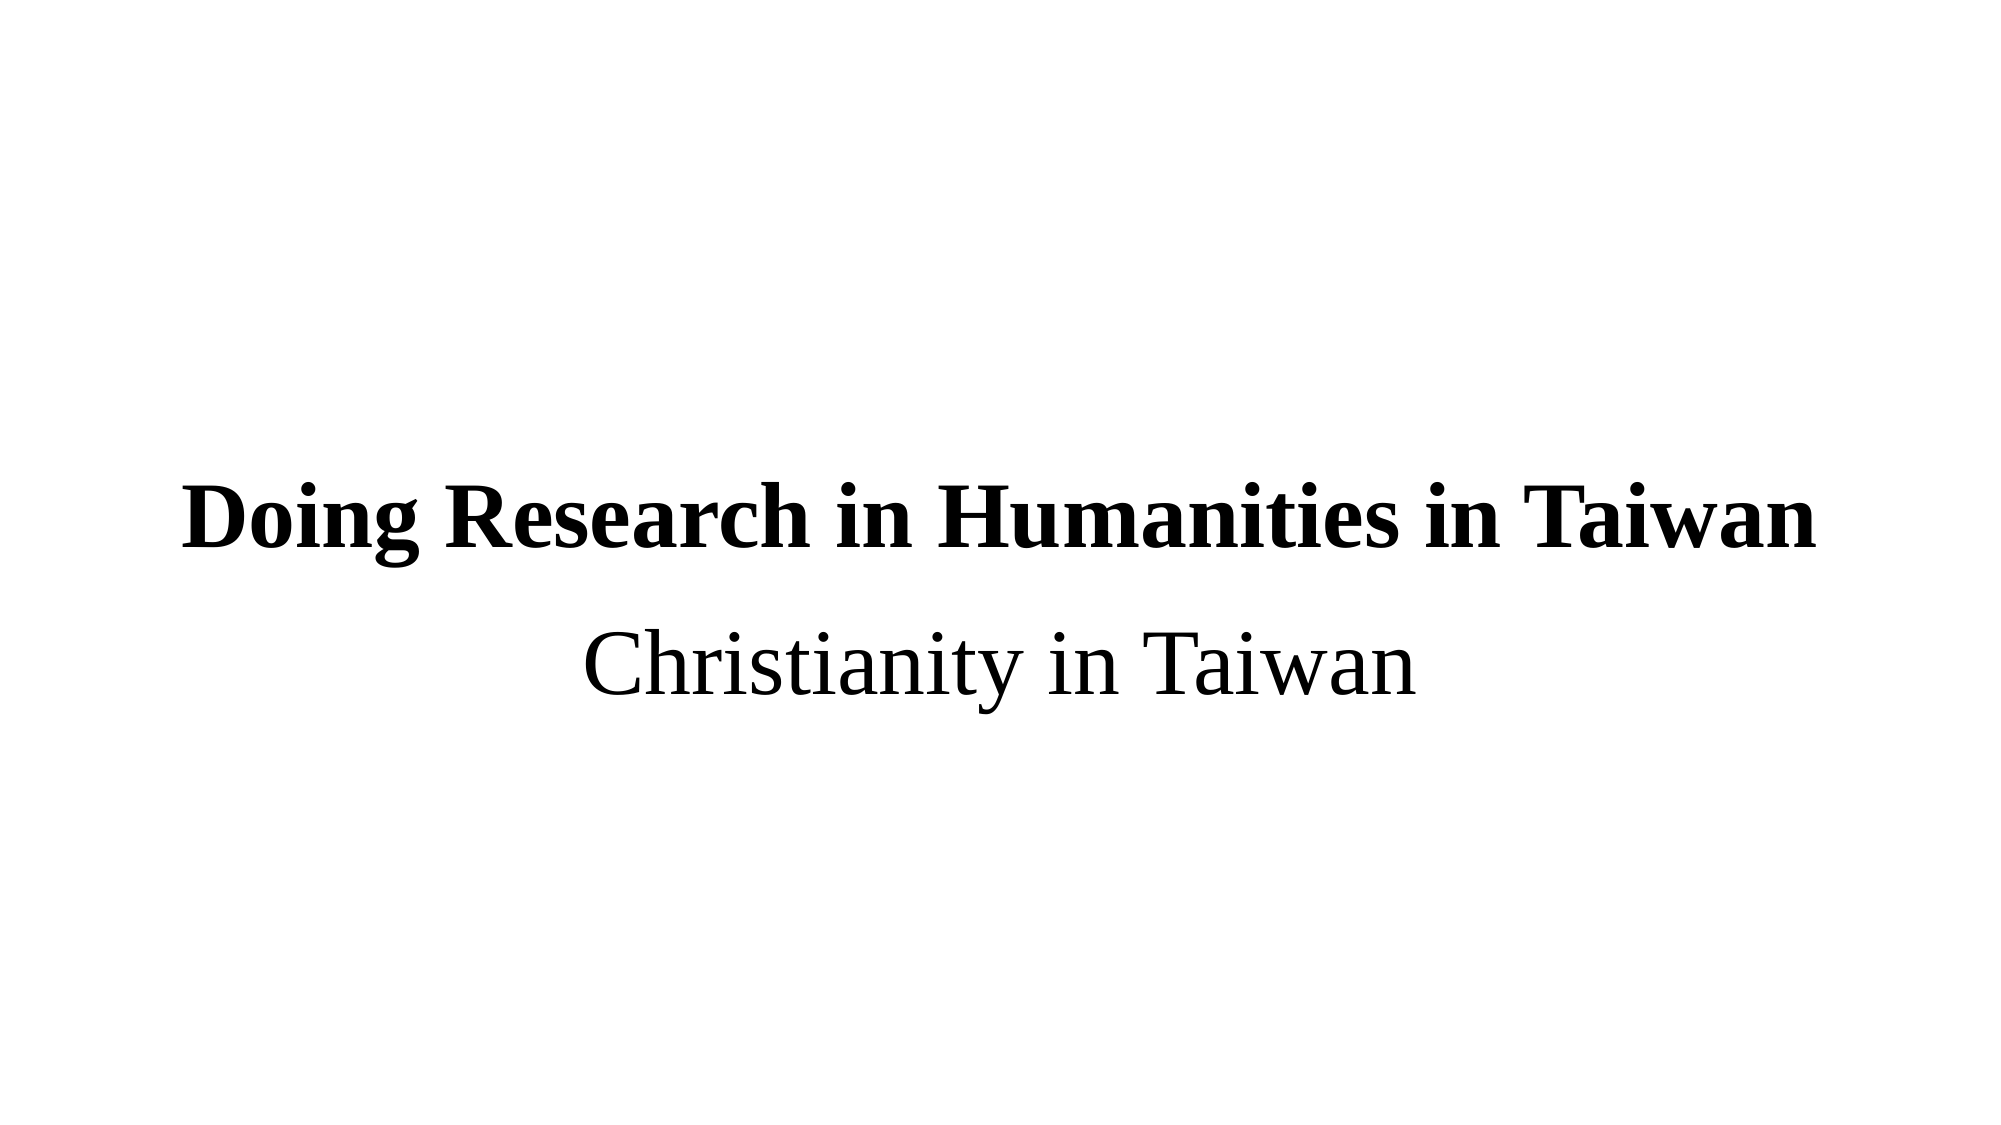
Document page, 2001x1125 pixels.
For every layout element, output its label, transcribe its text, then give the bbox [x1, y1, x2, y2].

title Doing Research in Humanities in Taiwan [0, 184, 2000, 576]
subtitle Christianity in Taiwan [249, 606, 1750, 835]
